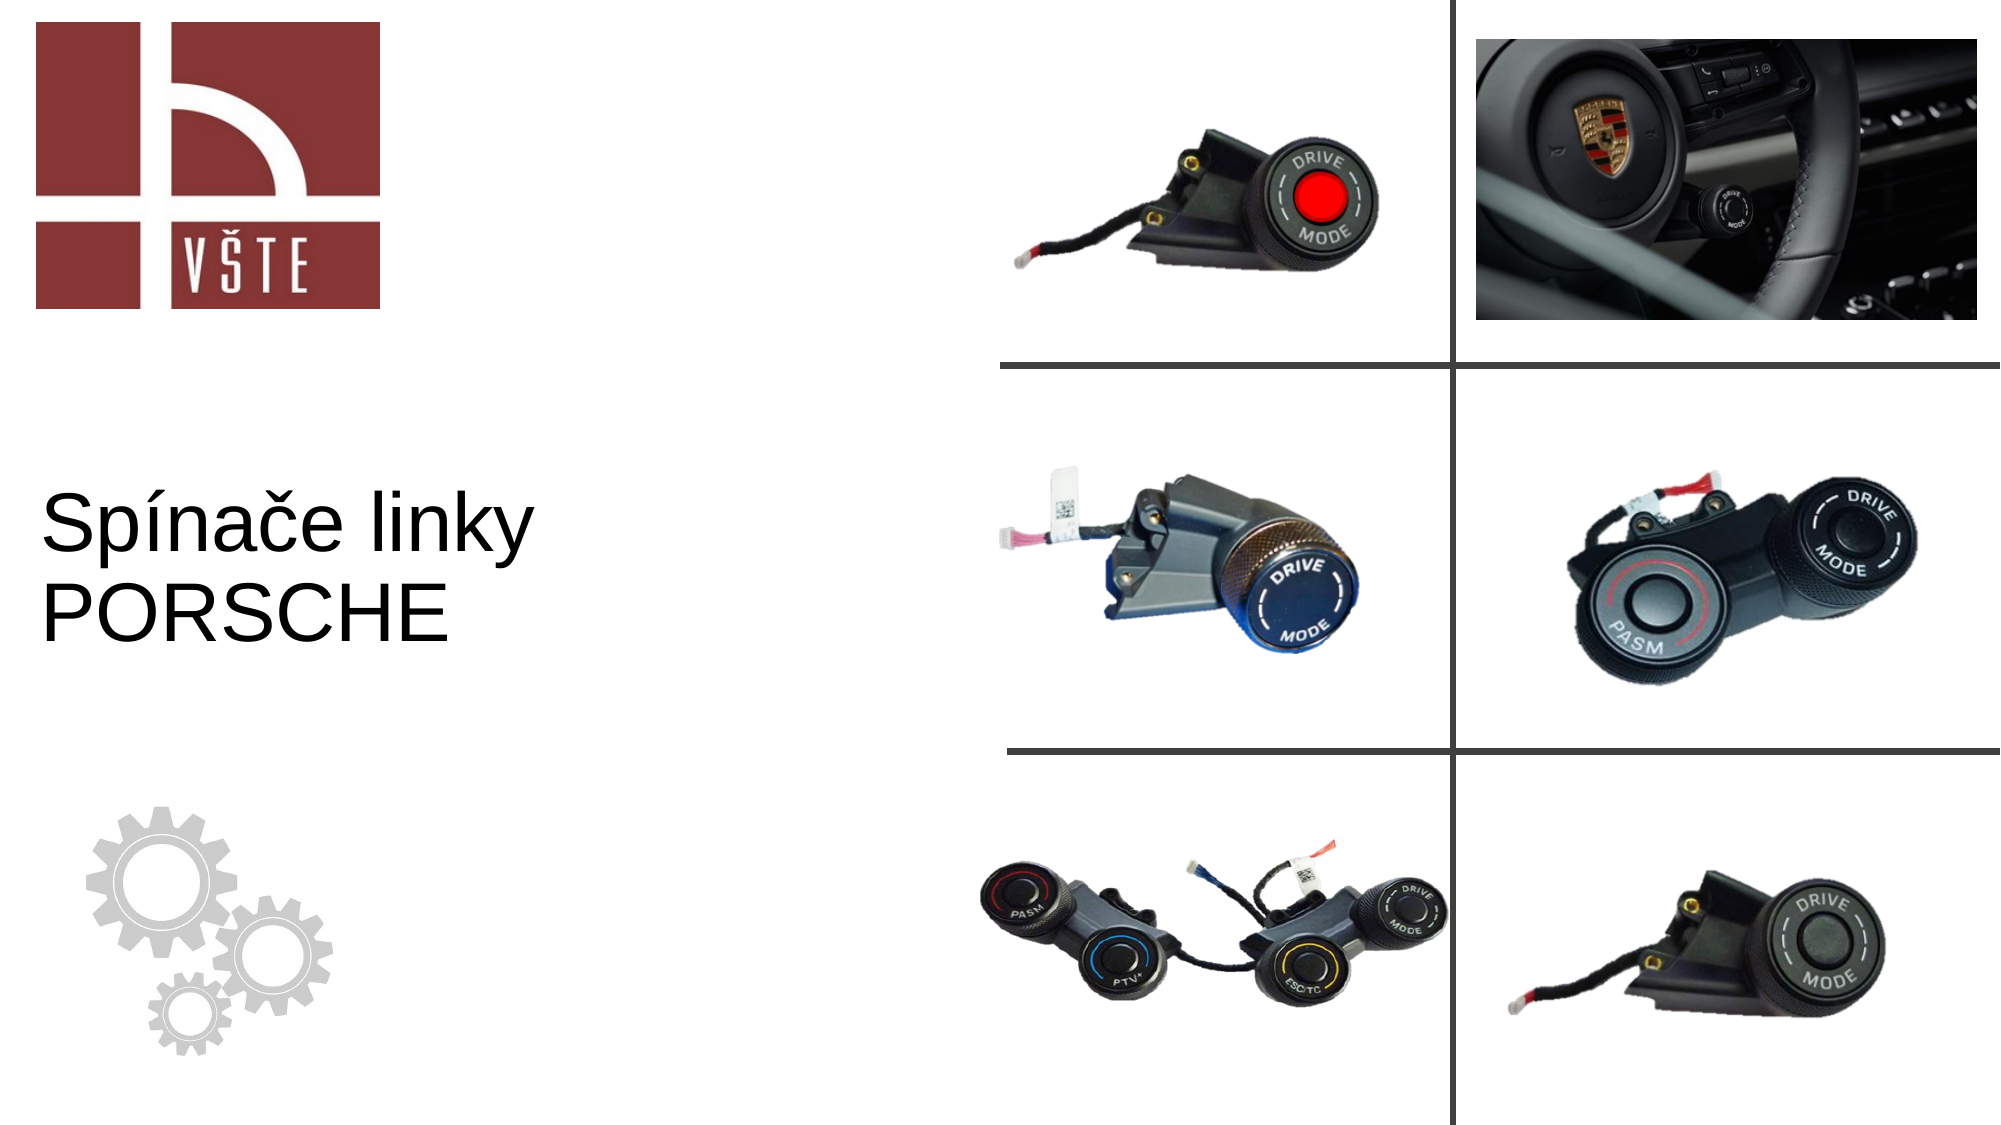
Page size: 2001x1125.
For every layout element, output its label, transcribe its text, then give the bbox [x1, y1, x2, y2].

picture [53, 793, 364, 1074]
picture [1475, 38, 1977, 321]
picture [1545, 436, 1925, 695]
picture [999, 437, 1378, 668]
picture [980, 826, 1452, 1013]
text_box Spínače linky PORSCHE [25, 437, 764, 667]
picture [999, 86, 1401, 285]
picture [36, 22, 381, 309]
picture [1505, 835, 1895, 1032]
